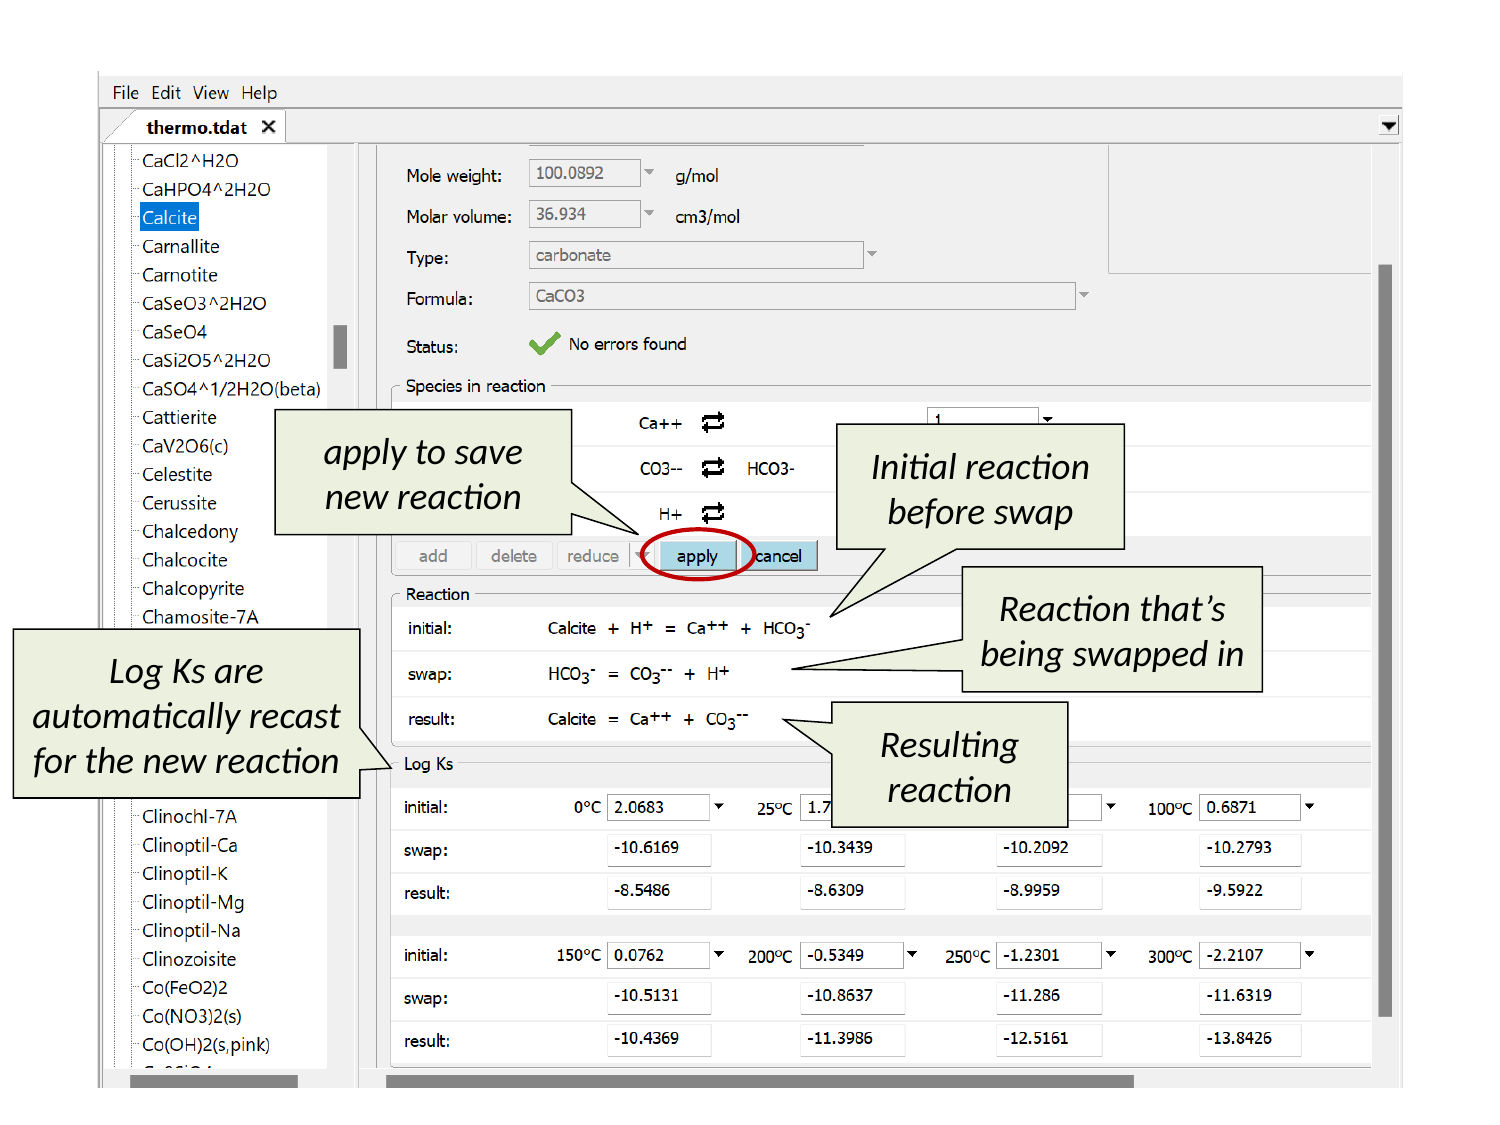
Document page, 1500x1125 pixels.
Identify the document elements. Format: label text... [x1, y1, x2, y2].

text_box Log Ks are automatically recast for the new reaction [13, 629, 92, 799]
picture [97, 70, 1403, 1088]
